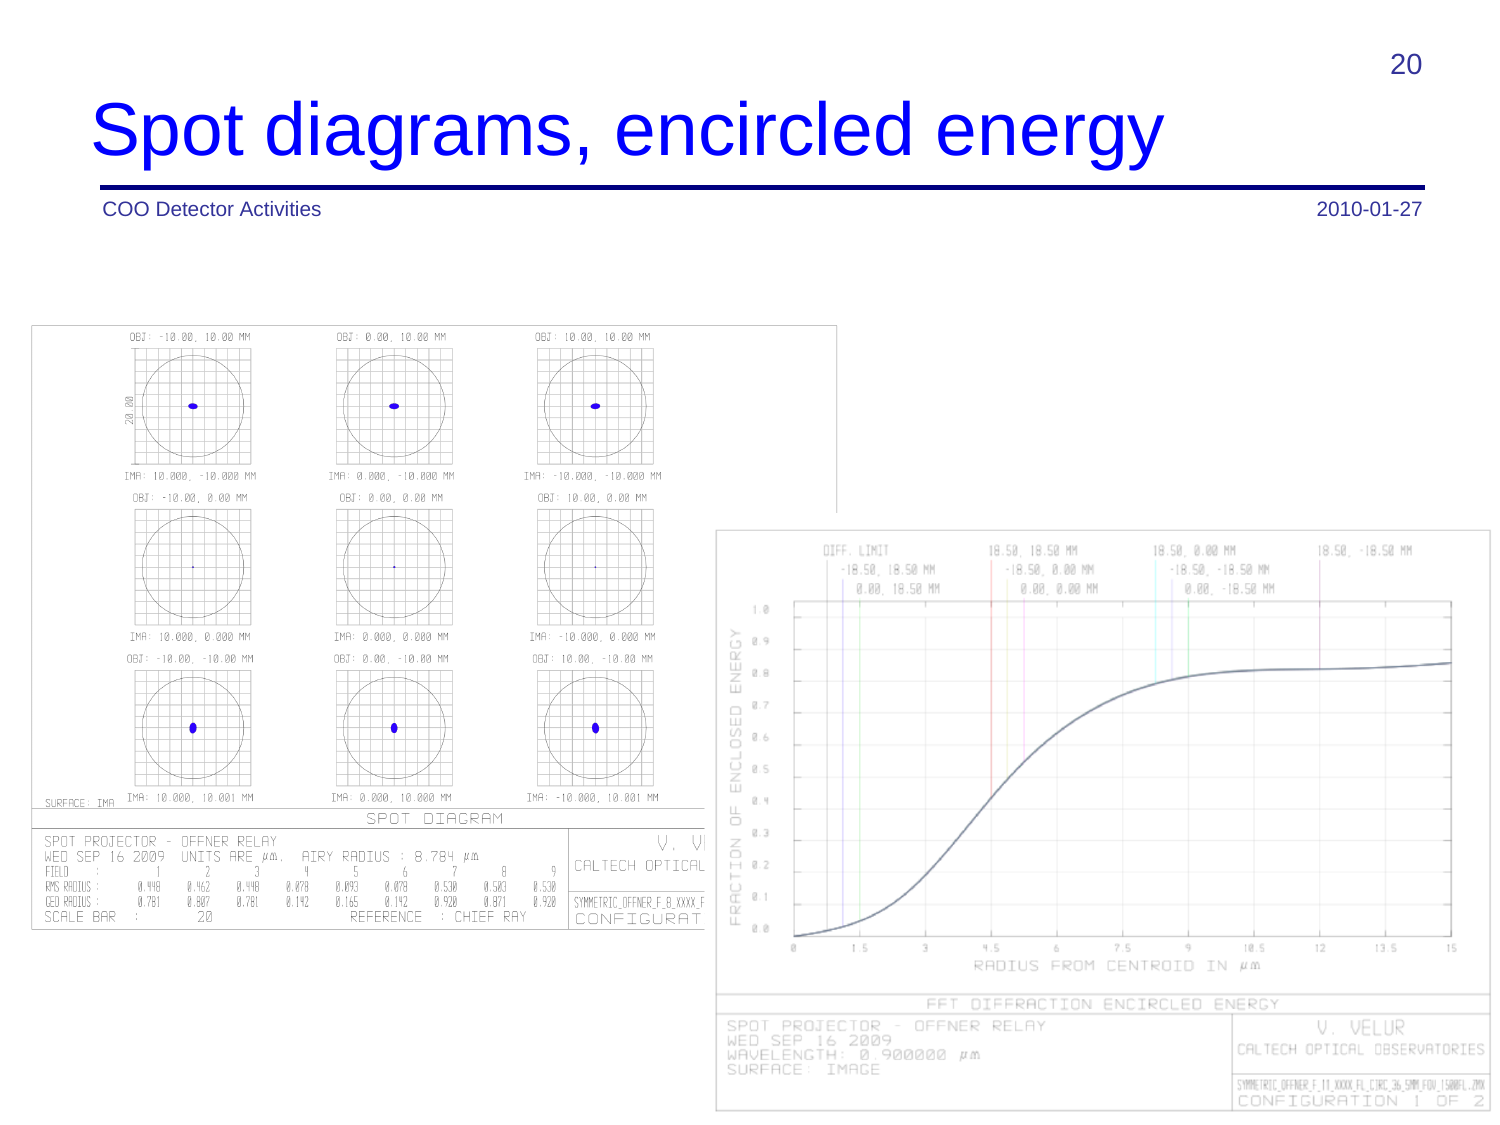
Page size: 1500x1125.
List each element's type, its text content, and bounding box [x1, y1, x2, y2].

title Spot diagrams, encircled energy [75, 62, 1438, 188]
text_box 2010-01-27 [1224, 187, 1438, 238]
picture [0, 149, 1500, 1125]
text_box <number> [1124, 37, 1438, 100]
